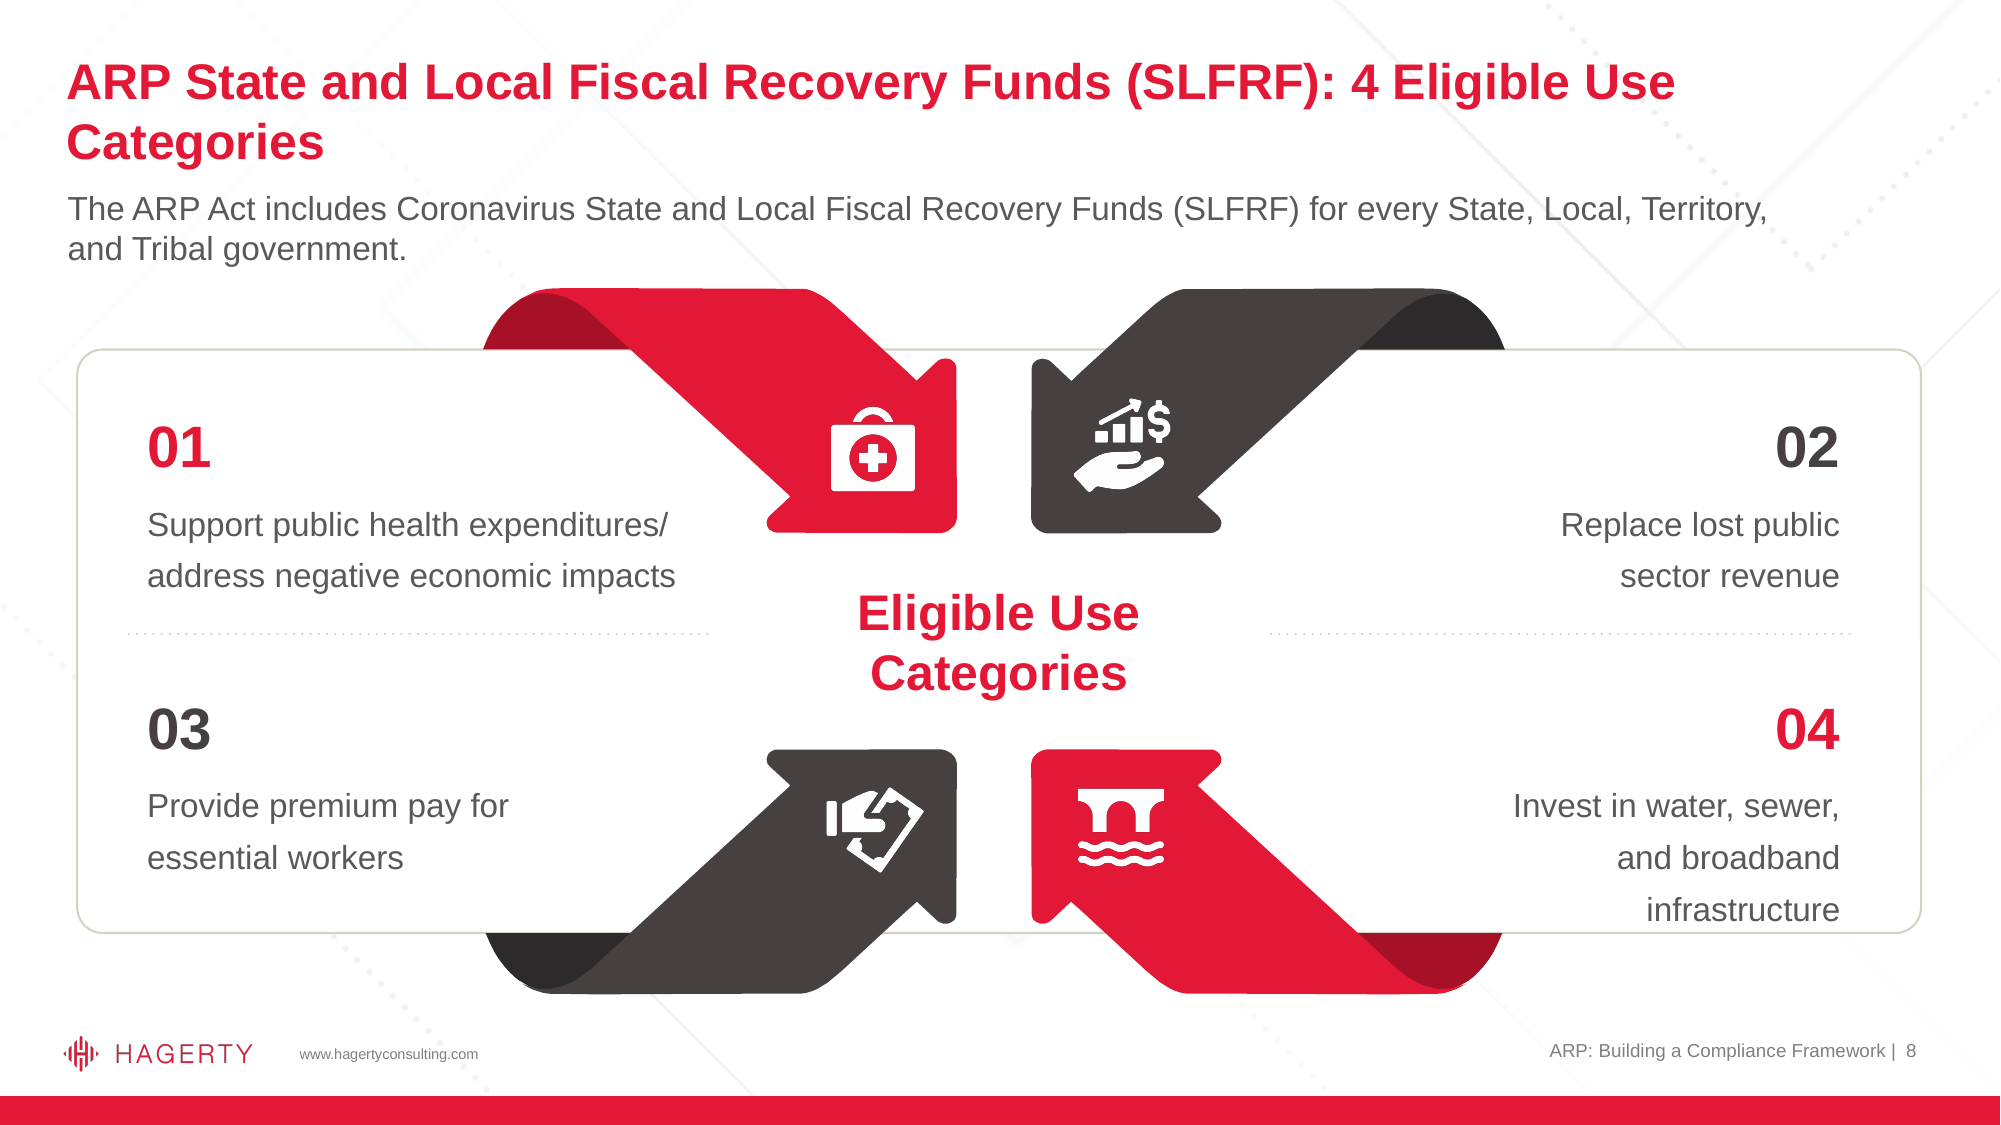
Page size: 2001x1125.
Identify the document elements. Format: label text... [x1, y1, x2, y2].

title ARP State and Local Fiscal Recovery Funds (SLFRF): 4 Eligible Use Categories [66, 42, 1932, 169]
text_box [76, 287, 1922, 995]
text_box The ARP Act includes Coronavirus State and Local Fiscal Recovery Funds (SLFRF) for every State, Local, Territory, and Tribal government. [52, 180, 1802, 275]
text_box ARP: Building a Compliance Framework | 8 [718, 1031, 1932, 1076]
picture [51, 1032, 264, 1077]
